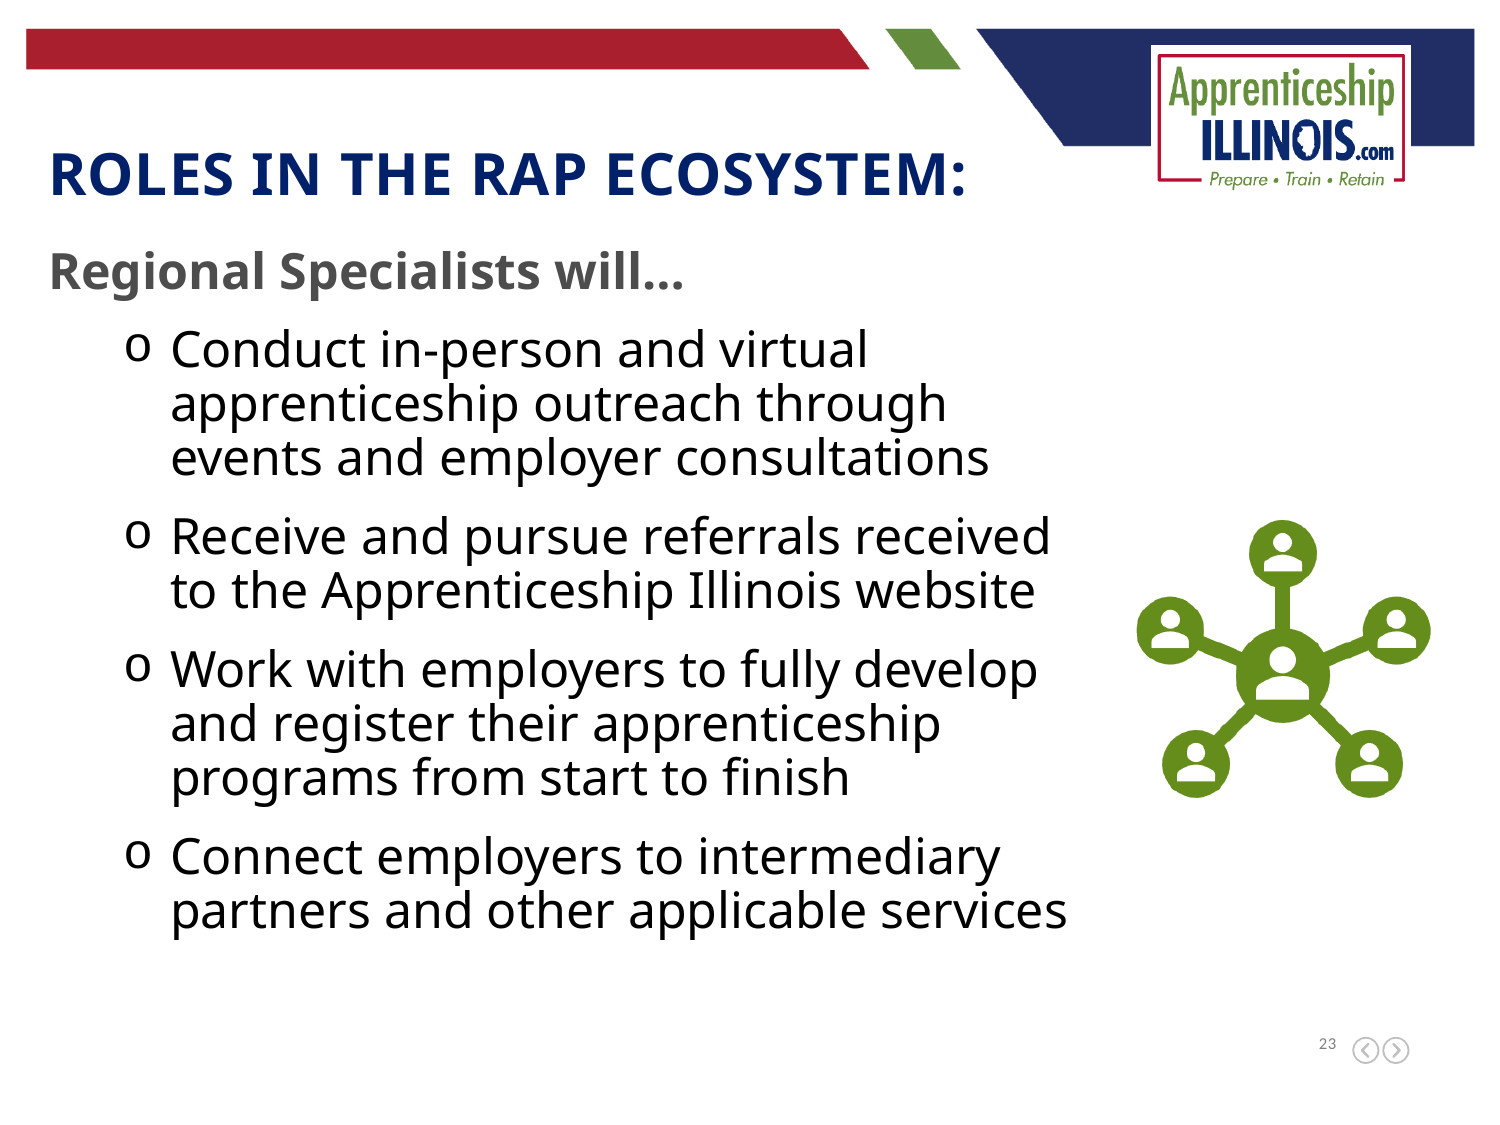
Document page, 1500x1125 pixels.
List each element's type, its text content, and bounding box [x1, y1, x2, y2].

list Regional Specialists will… Conduct in-person and virtual apprenticeship outreach through events and employer consultations Receive and pursue referrals received to the Apprenticeship Illinois website Work with employers to fully develop and register their apprenticeship programs from start to finish Connect employers to intermediary partners and other applicable services [48, 239, 1087, 1006]
picture [1105, 478, 1467, 840]
picture [0, 2, 1500, 193]
list Roles in the RAP Ecosystem: [48, 137, 1353, 221]
